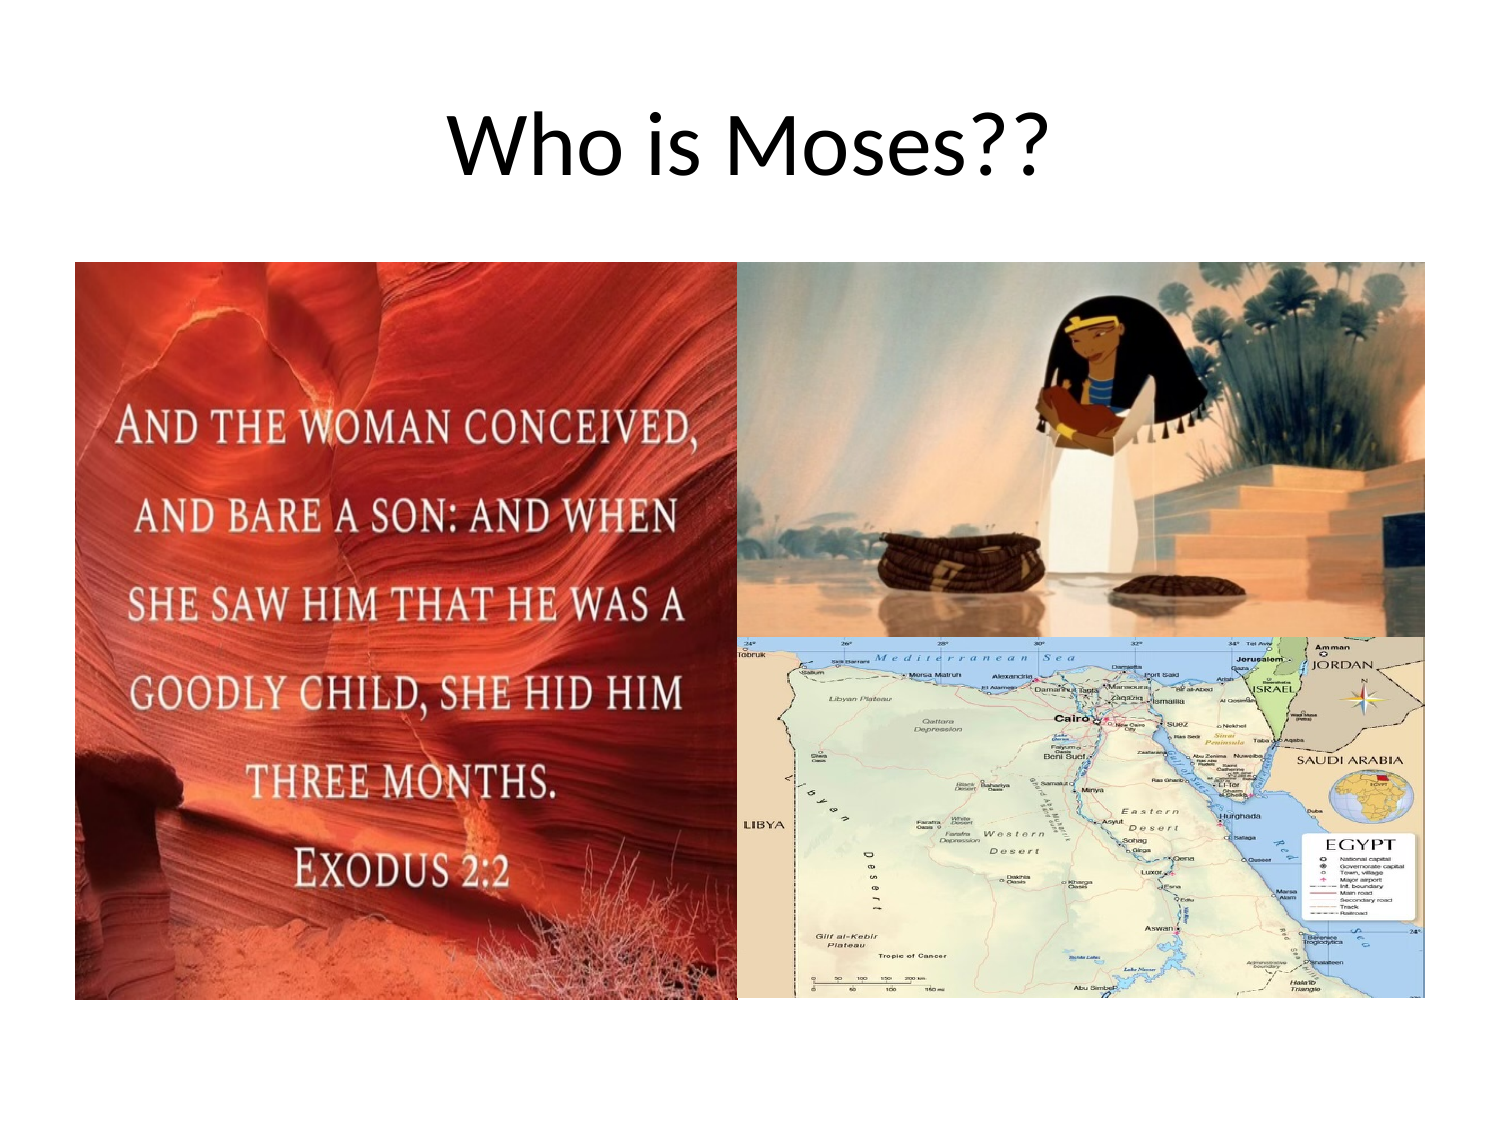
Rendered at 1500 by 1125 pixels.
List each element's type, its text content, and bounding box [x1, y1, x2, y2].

picture [74, 262, 1426, 1001]
title Who is Moses?? [75, 45, 1425, 233]
